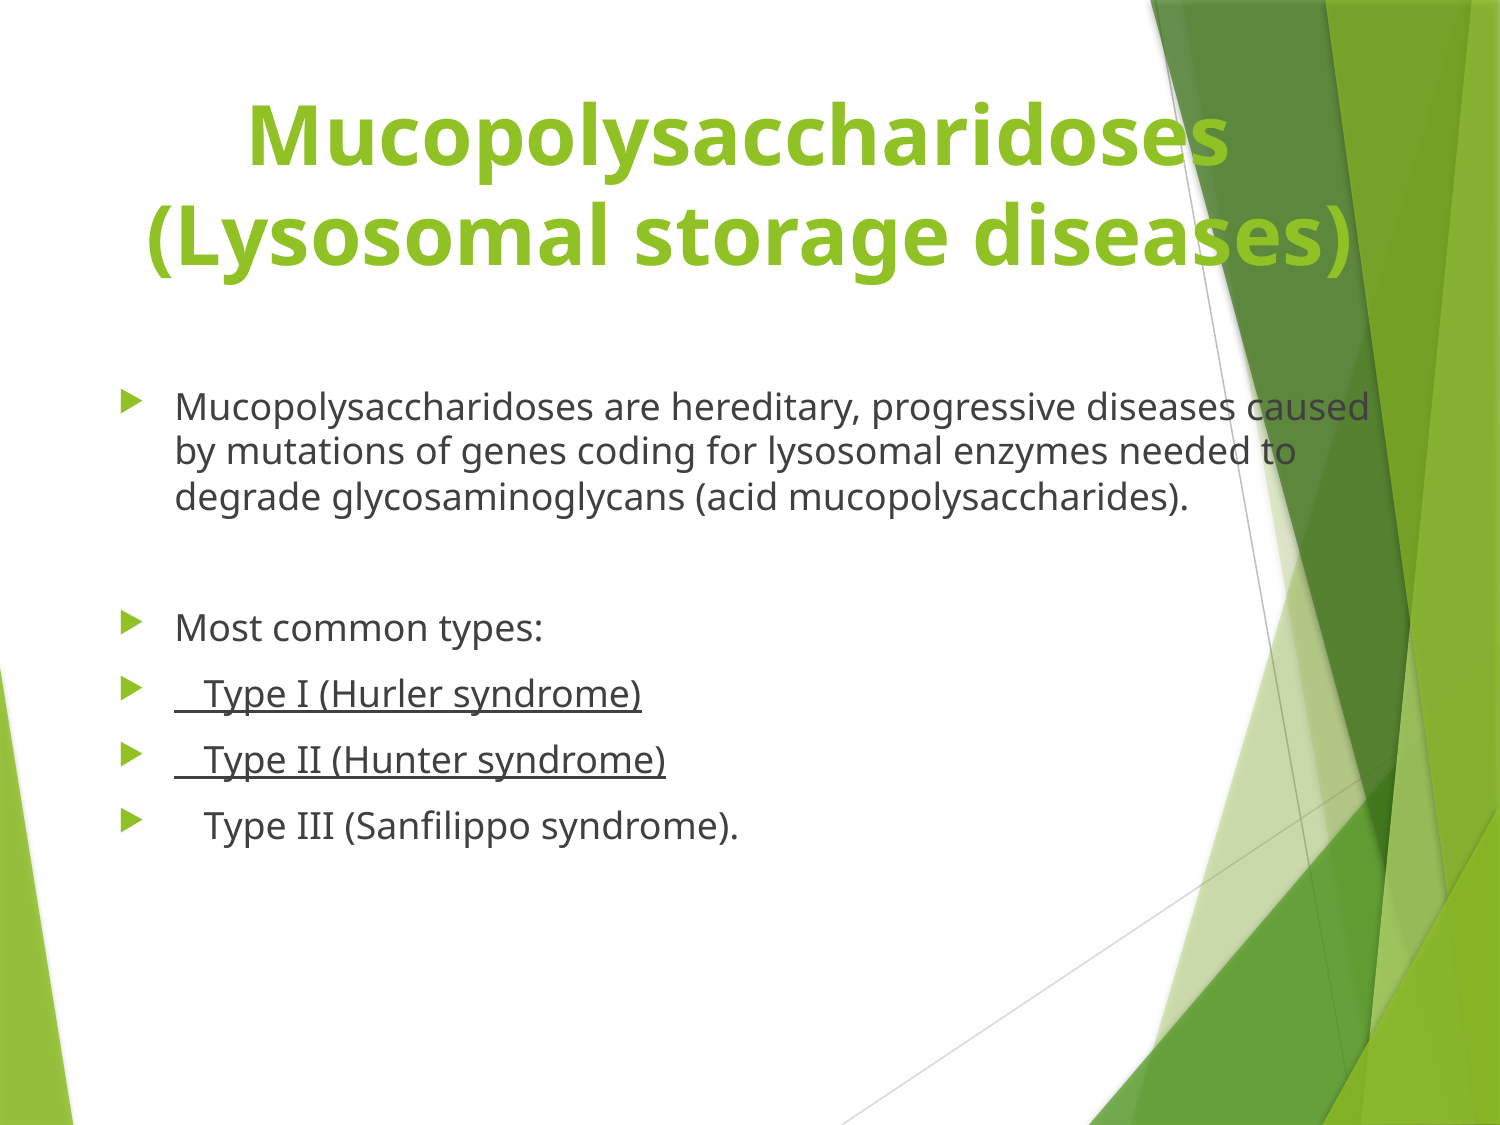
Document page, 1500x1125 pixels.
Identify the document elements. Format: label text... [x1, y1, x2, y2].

title Mucopolysaccharidoses (Lysosomal storage diseases) [103, 75, 1397, 293]
list Mucopolysaccharidoses are hereditary, progressive diseases caused by mutations of genes coding for lysosomal enzymes needed to degrade glycosaminoglycans (acid mucopolysaccharides). Most common types: Type I (Hurler syndrome) Type II (Hunter syndrome) Type III (Sanfilippo syndrome). [103, 375, 1397, 1089]
